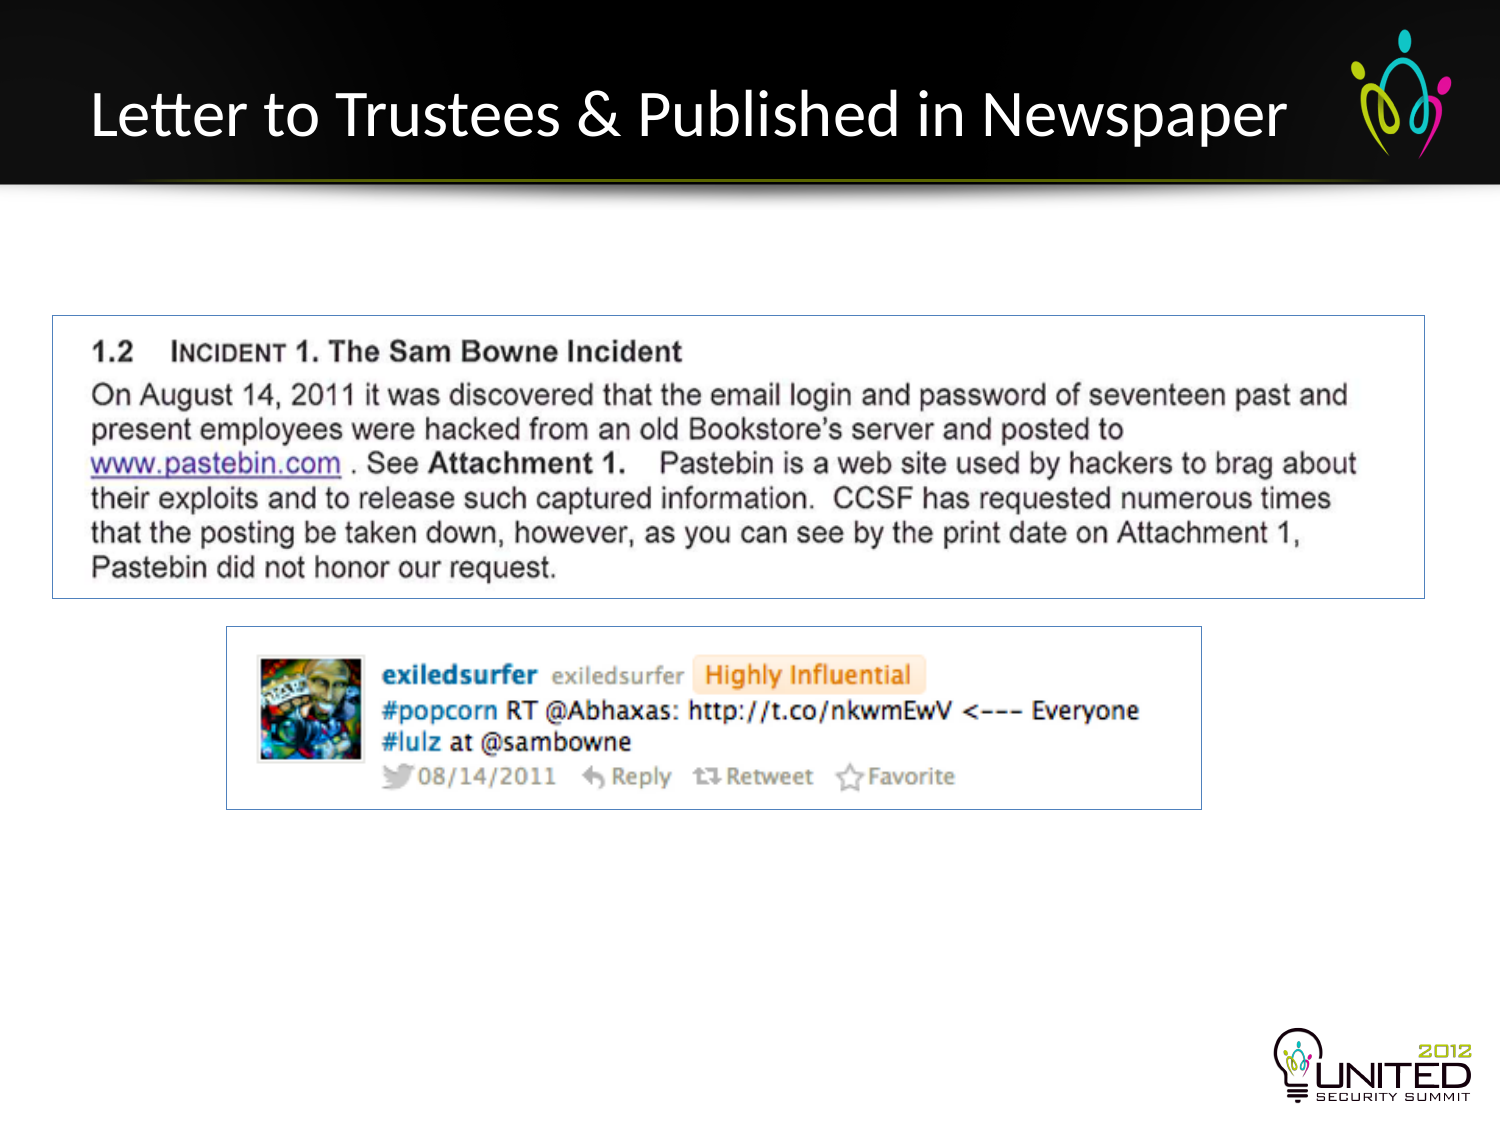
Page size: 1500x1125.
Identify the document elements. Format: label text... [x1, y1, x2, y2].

picture [1262, 987, 1488, 1125]
picture [226, 626, 1202, 810]
title Letter to Trustees & Published in Newspaper [75, 45, 1425, 175]
picture [51, 314, 1426, 600]
picture [0, 0, 1500, 210]
